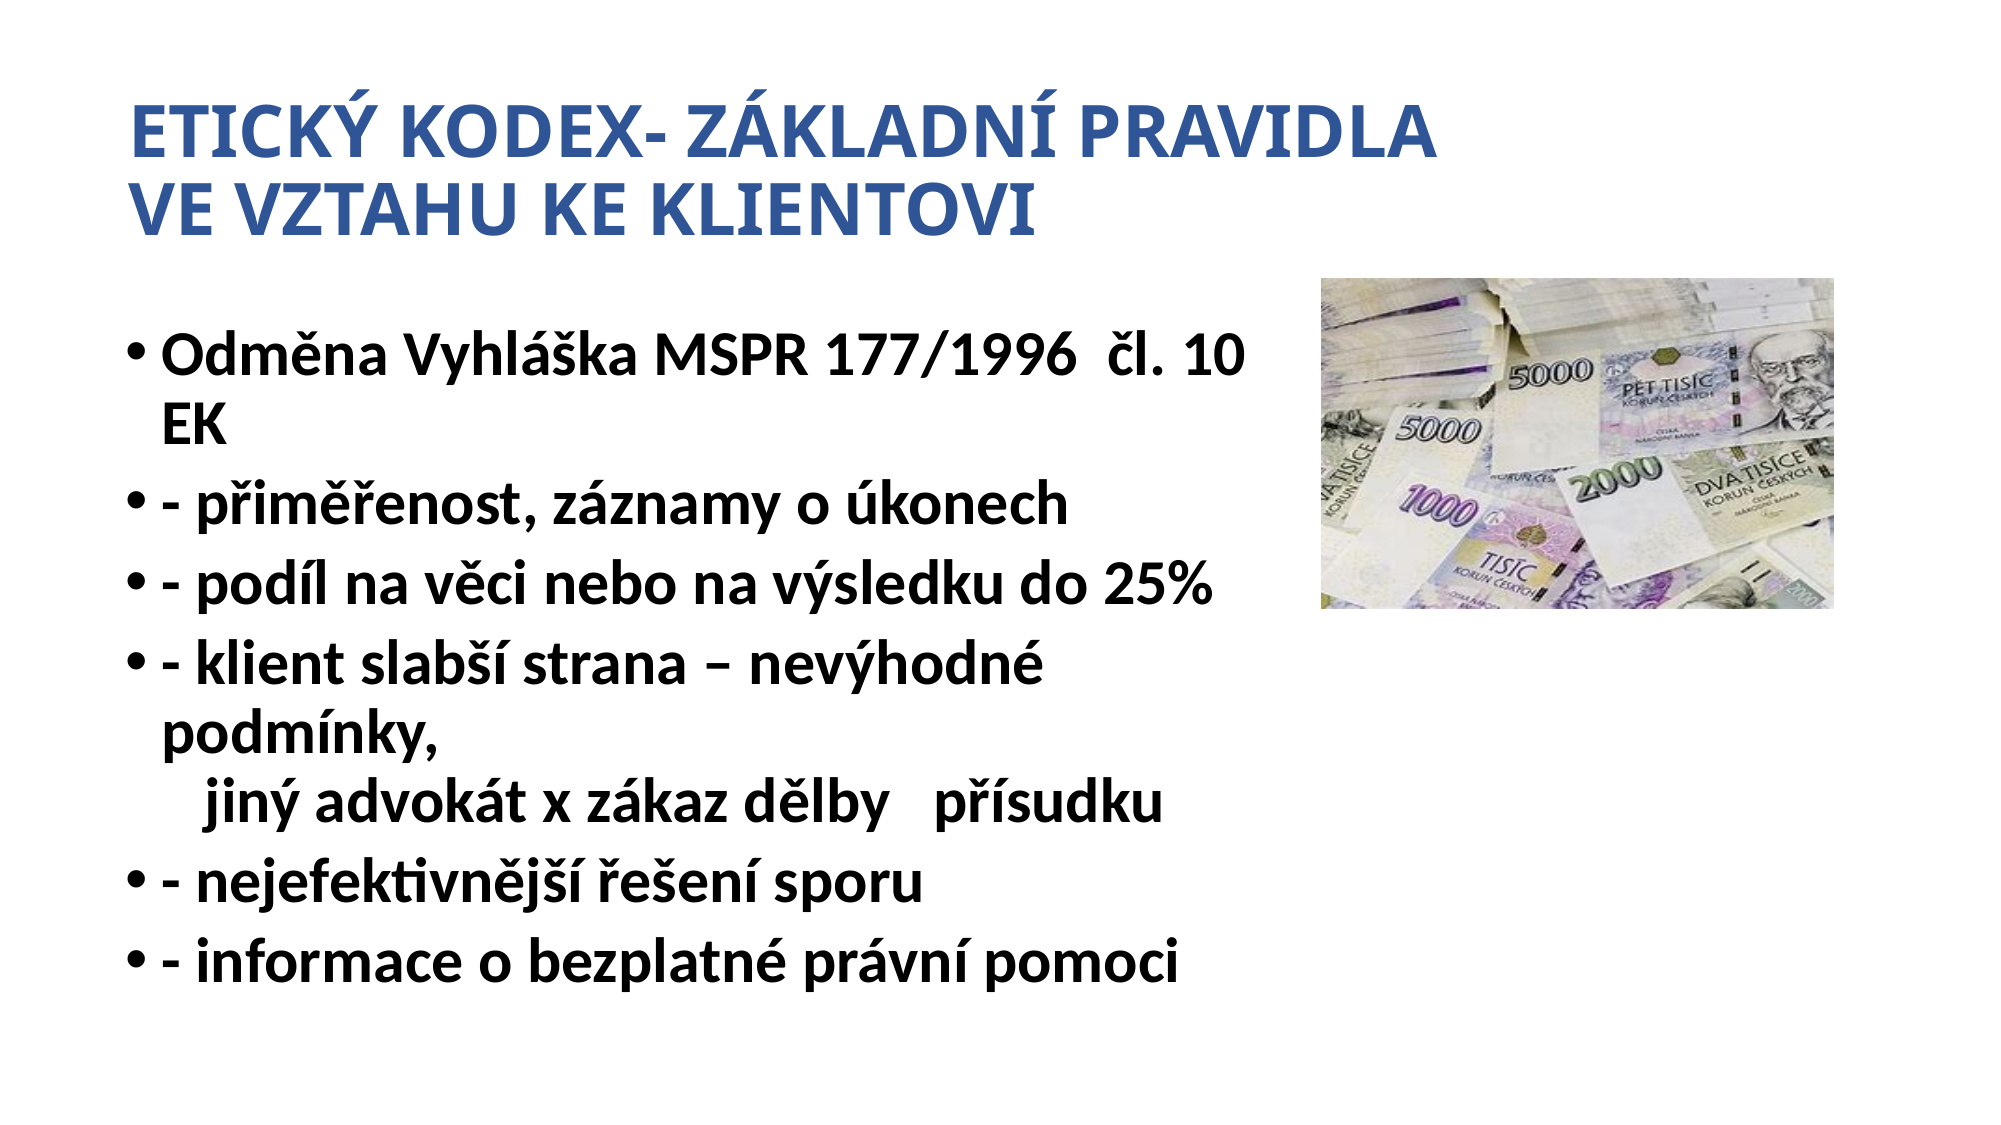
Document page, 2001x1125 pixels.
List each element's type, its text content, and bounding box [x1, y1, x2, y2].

picture [1321, 278, 1834, 609]
title ETICKÝ KODEX- ZÁKLADNÍ PRAVIDLA VE VZTAHU KE KLIENTOVI [113, 45, 1550, 309]
list Odměna Vyhláška MSPR 177/1996 čl. 10 EK - přiměřenost, záznamy o úkonech - podíl na věci nebo na výsledku do 25% - klient slabší strana – nevýhodné podmínky, jiný advokát x zákaz dělby přísudku - nejefektivnější řešení sporu - informace o bezplatné právní pomoci [110, 278, 1284, 1008]
